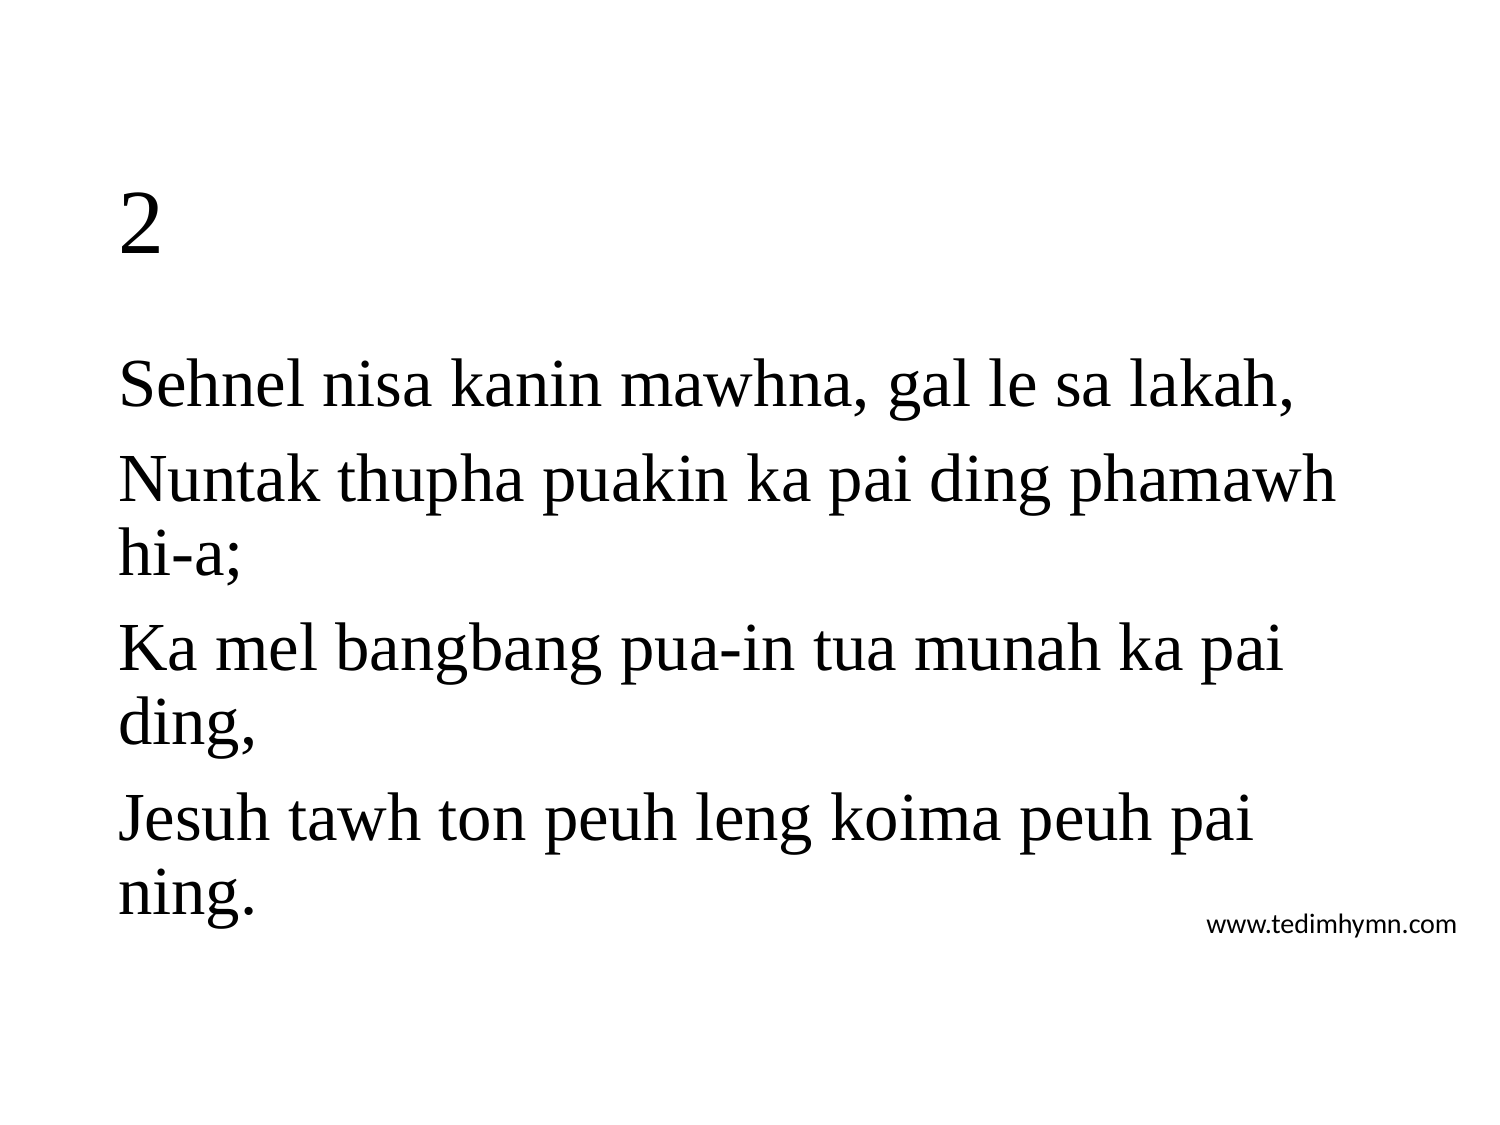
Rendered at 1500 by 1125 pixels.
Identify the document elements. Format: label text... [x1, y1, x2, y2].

title 2 [103, 163, 1397, 284]
text_box www.tedimhymn.com [1191, 897, 1500, 947]
list Sehnel nisa kanin mawhna, gal le sa lakah, Nuntak thupha puakin ka pai ding phamawh hi-a; Ka mel bangbang pua-in tua munah ka pai ding, Jesuh tawh ton peuh leng koima peuh pai ning. [103, 339, 1397, 835]
